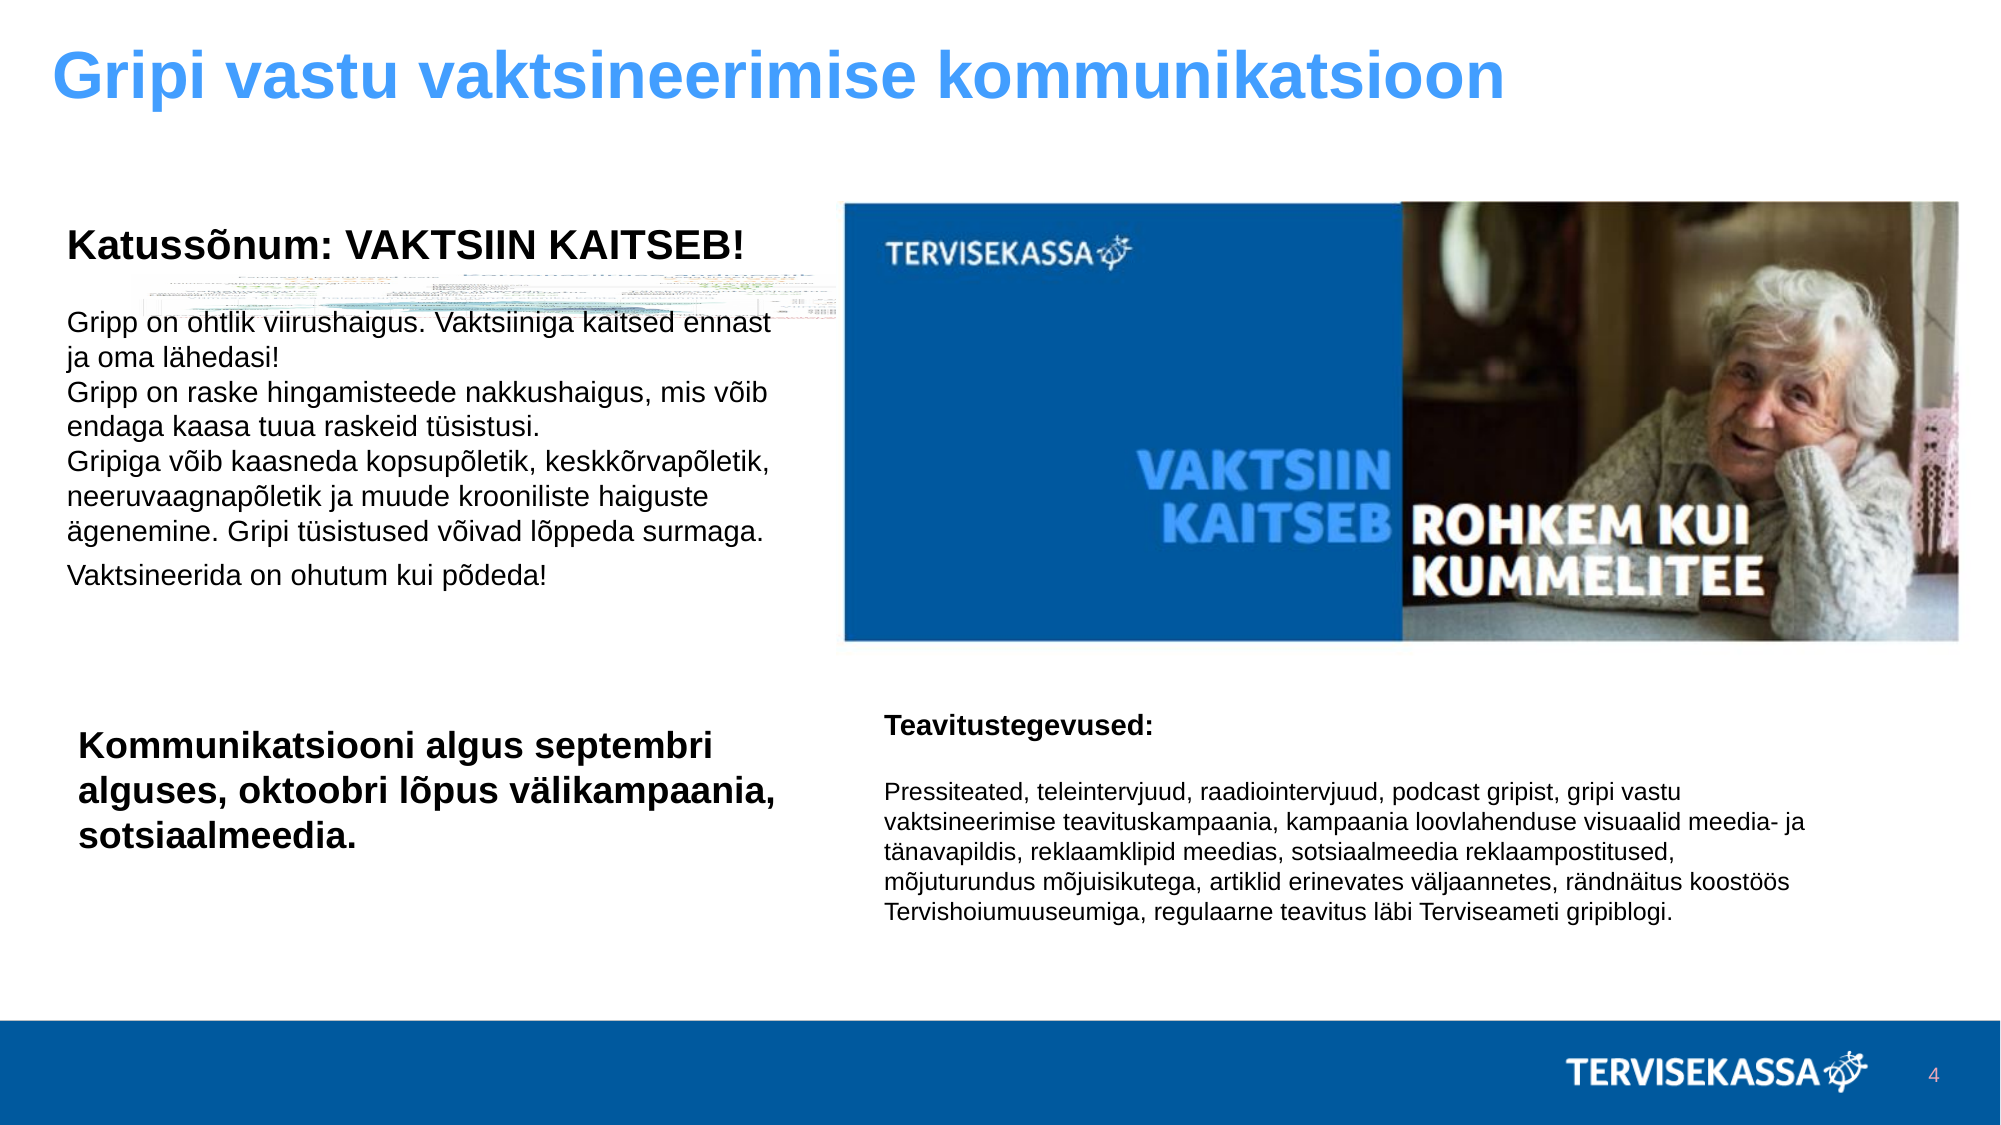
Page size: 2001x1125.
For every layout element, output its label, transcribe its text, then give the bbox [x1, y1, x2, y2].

text_box Teavitustegevused: Pressiteated, teleintervjuud, raadiointervjuud, podcast gripist, gripi vastu vaktsineerimise teavituskampaania, kampaania loovlahenduse visuaalid meedia- ja tänavapildis, reklaamklipid meedias, sotsiaalmeedia reklaampostitused, mõjuturundus mõjuisikutega, artiklid erinevates väljaannetes, rändnäitus koostöös Tervishoiumuuseumiga, regulaarne teavitus läbi Terviseameti gripiblogi. [869, 698, 1825, 933]
picture [0, 0, 2001, 1125]
text_box Kommunikatsiooni algus septembri alguses, oktoobri lõpus välikampaania, sotsiaalmeedia. [63, 713, 805, 934]
list Gripi vastu vaktsineerimise kommunikatsioon [52, 40, 1789, 114]
text_box Katussõnum: VAKTSIIN KAITSEB! Gripp on ohtlik viirushaigus. Vaktsiiniga kaitsed ennast ja oma lähedasi! Gripp on raske hingamisteede nakkushaigus, mis võib endaga kaasa tuua raskeid tüsistusi. Gripiga võib kaasneda kopsupõletik, keskkõrvapõletik, neeruvaagnapõletik ja muude krooniliste haiguste ägenemine. Gripi tüsistused võivad lõppeda surmaga. Vaktsineerida on ohutum kui põdeda! [52, 210, 794, 600]
